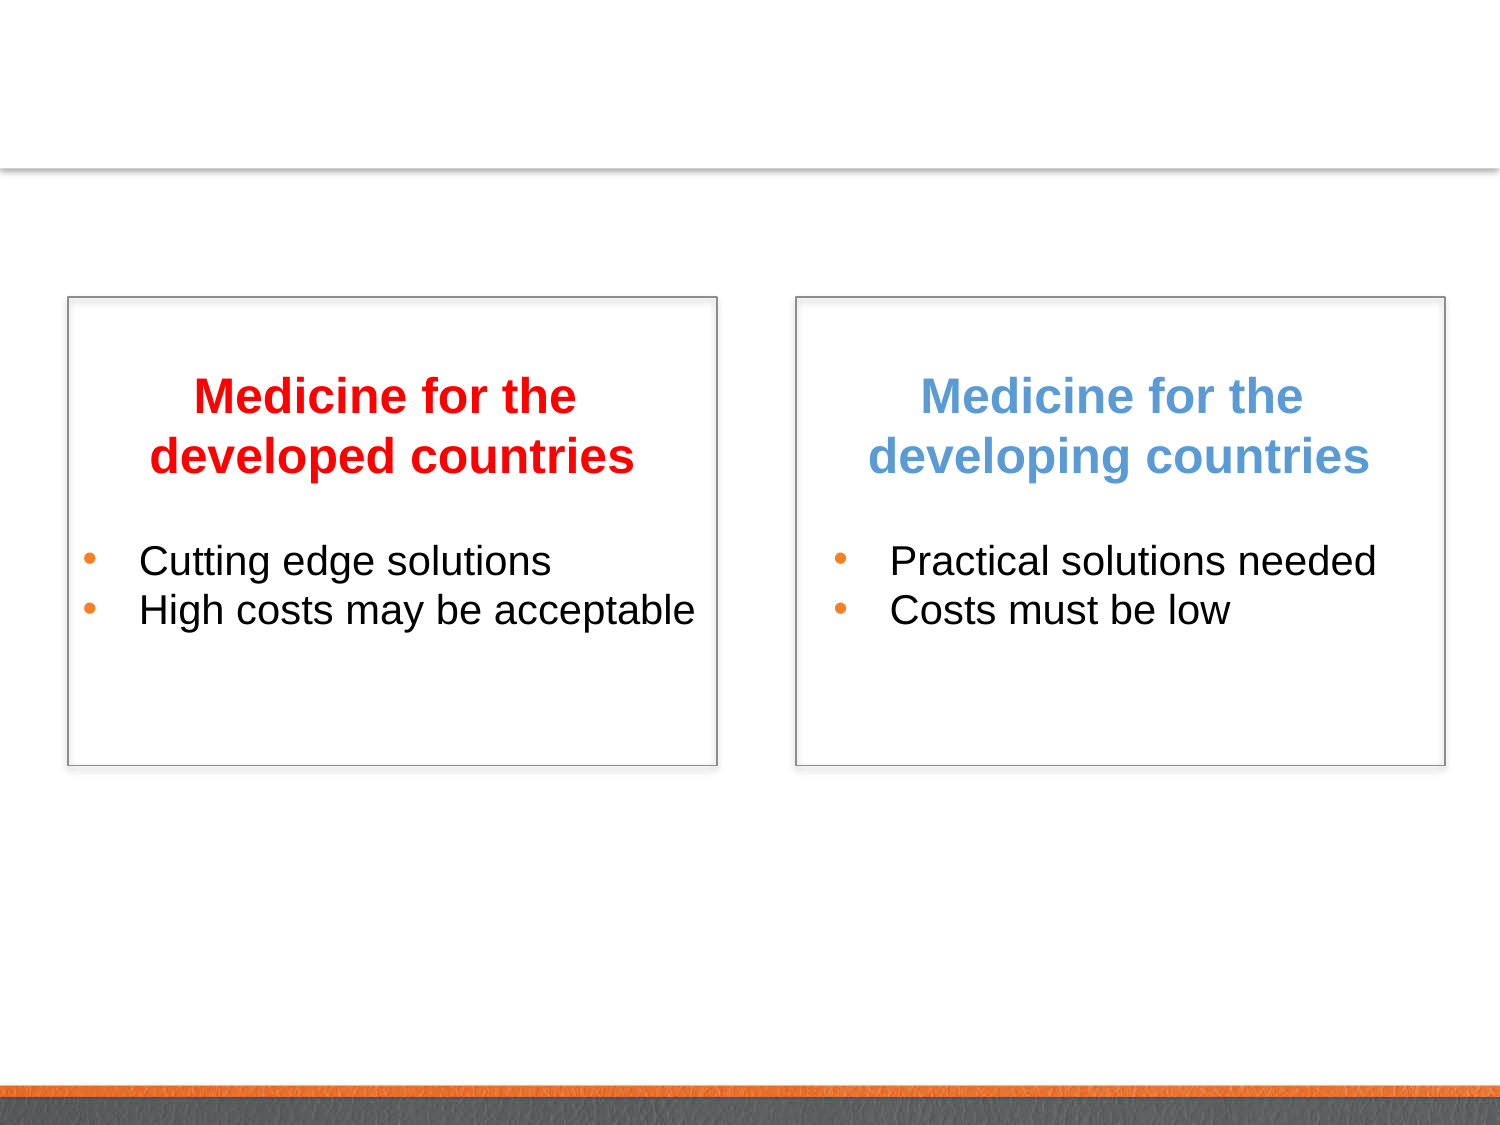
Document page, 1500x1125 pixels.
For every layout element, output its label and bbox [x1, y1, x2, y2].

text_box [795, 296, 1446, 766]
text_box [67, 296, 718, 766]
picture [0, 169, 1500, 1125]
text_box [0, 0, 1500, 169]
